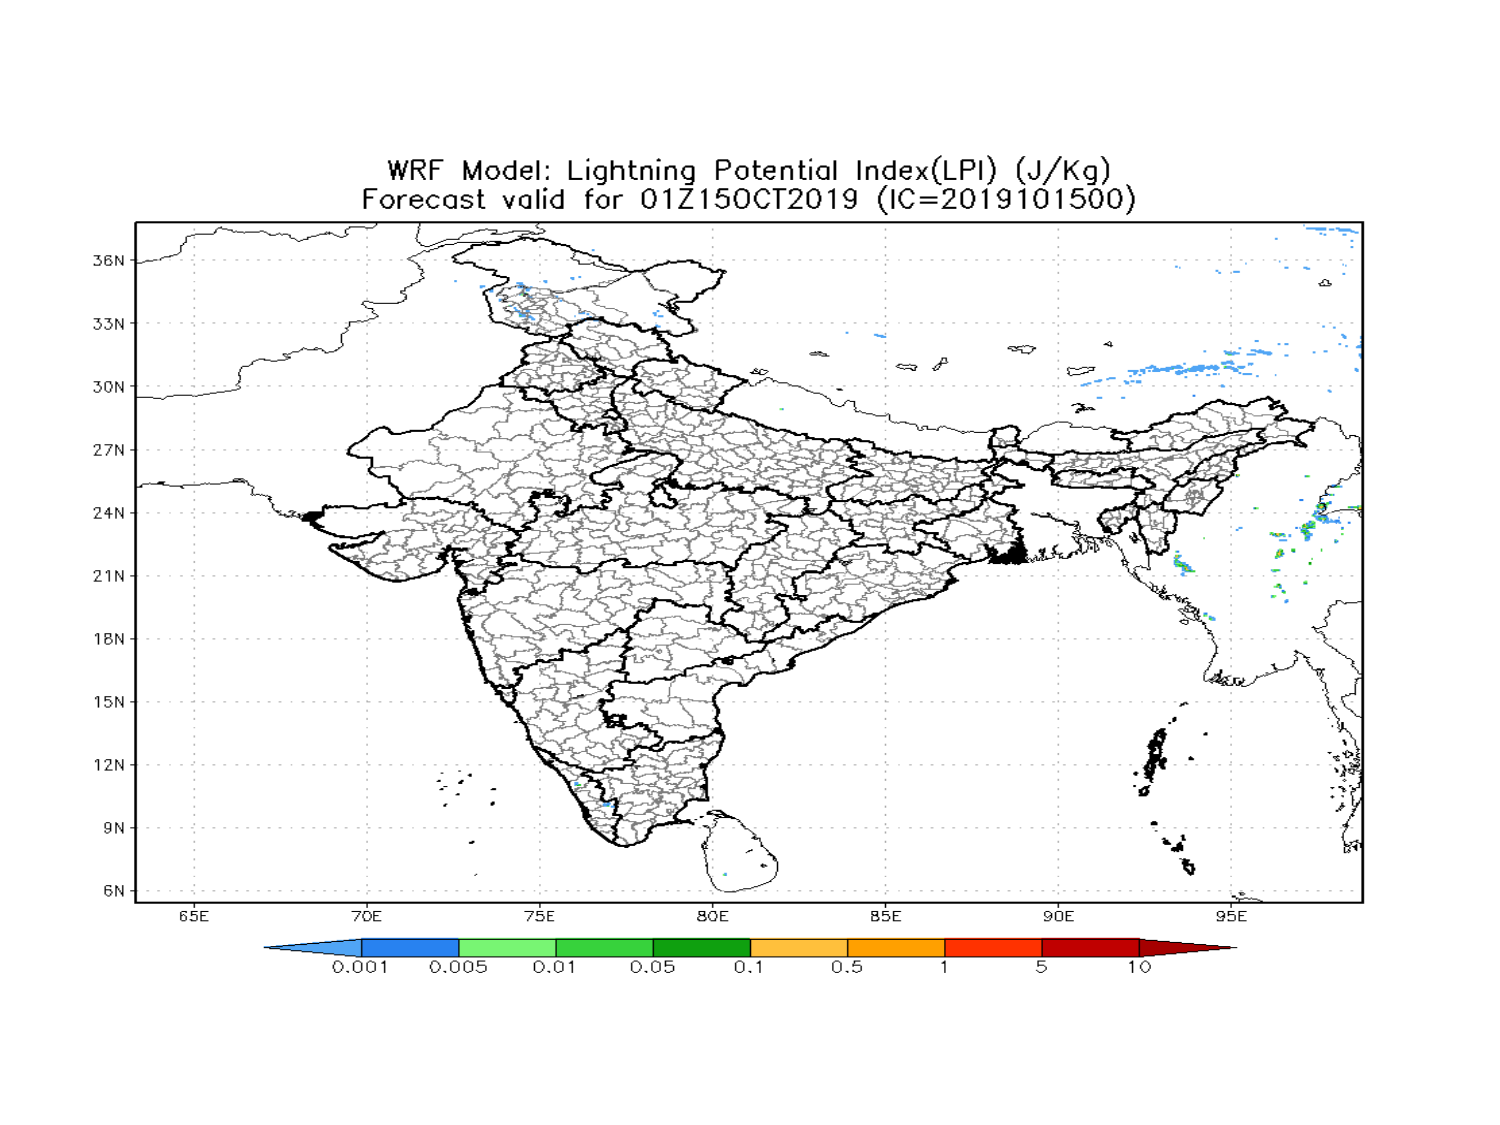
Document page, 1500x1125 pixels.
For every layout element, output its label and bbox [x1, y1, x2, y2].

picture [74, 149, 1426, 976]
